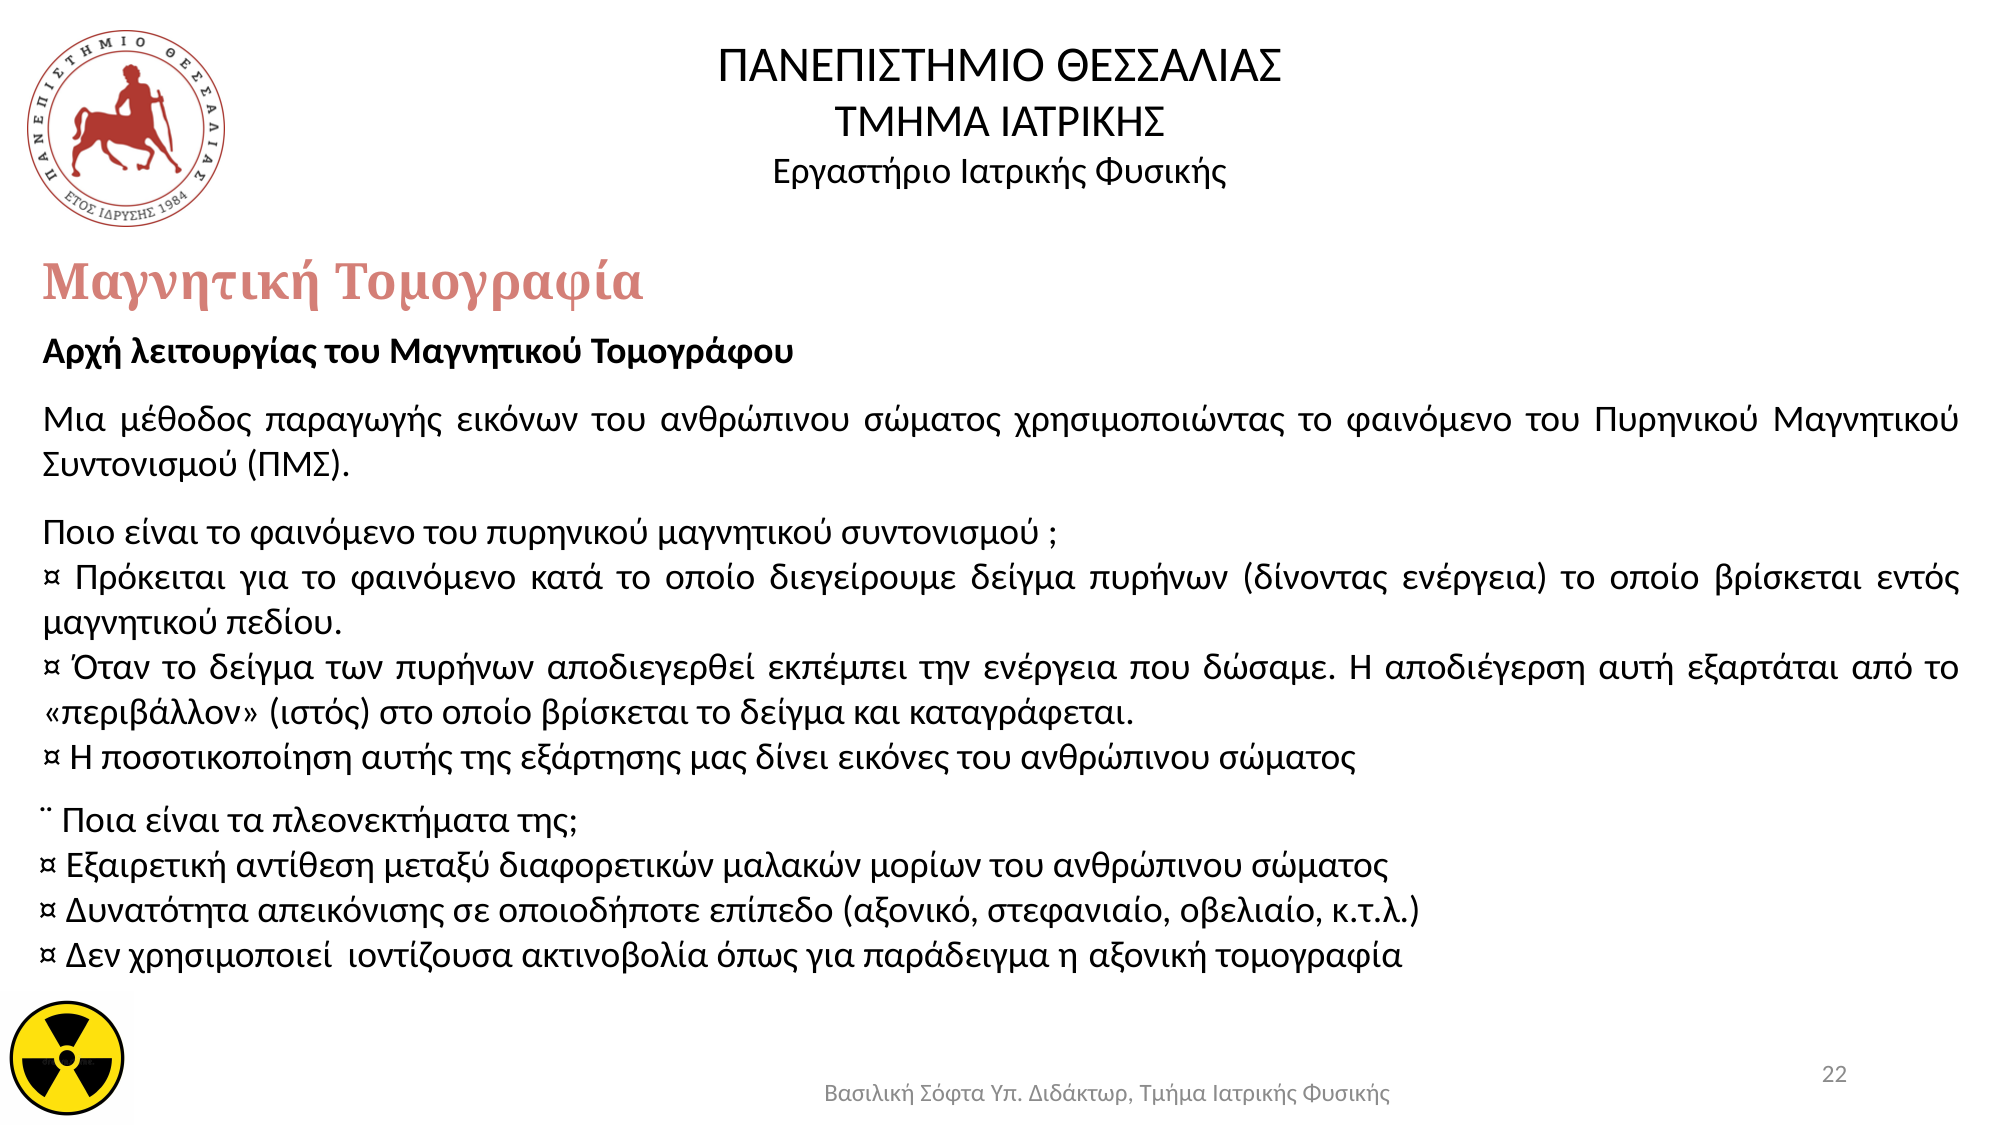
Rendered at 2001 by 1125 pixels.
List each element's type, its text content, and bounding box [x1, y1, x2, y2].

slide_number 22 [1412, 1042, 1863, 1103]
text_box Αρχή λειτουργίας του Μαγνητικού Τομογράφου [27, 318, 1028, 378]
footer Βασιλική Σόφτα Υπ. Διδάκτωρ, Τμήμα Ιατρικής Φυσικής [592, 1058, 1623, 1125]
text_box Μαγνητική Τομογραφία [27, 242, 1028, 318]
picture [27, 30, 225, 227]
text_box ¨ Ποια είναι τα πλεονεκτήματα της; ¤ Εξαιρετική αντίθεση μεταξύ διαφορετικών μαλακών μορίων του ανθρώπινου σώματος ¤ Δυνατότητα απεικόνισης σε οποιοδήποτε επίπεδο (αξονικό, στεφανιαίο, οβελιαίο, κ.τ.λ.) ¤ Δεν χρησιμοποιεί ιοντίζουσα ακτινοβολία όπως για παράδειγμα η αξονική τομογραφία [23, 787, 2000, 983]
text_box Ποιο είναι το φαινόμενο του πυρηνικού μαγνητικού συντονισμού ; ¤ Πρόκειται για το φαινόμενο κατά το οποίο διεγείρουμε δείγμα πυρήνων (δίνοντας ενέργεια) το οποίο βρίσκεται εντός μαγνητικού πεδίου. ¤ Όταν το δείγμα των πυρήνων αποδιεγερθεί εκπέμπει την ενέργεια που δώσαμε. Η αποδιέγερση αυτή εξαρτάται από το «περιβάλλον» (ιστός) στο οποίο βρίσκεται το δείγμα και καταγράφεται. ¤ Η ποσοτικοποίηση αυτής της εξάρτησης μας δίνει εικόνες του ανθρώπινου σώματος [27, 499, 1976, 785]
picture [0, 991, 134, 1125]
text_box ΠΑΝΕΠΙΣΤΗΜΙΟ ΘΕΣΣΑΛΙΑΣ ΤΜΗΜΑ ΙΑΤΡΙΚΗΣ Εργαστήριο Ιατρικής Φυσικής [499, 23, 1501, 199]
text_box Μια μέθοδος παραγωγής εικόνων του ανθρώπινου σώματος χρησιμοποιώντας το φαινόμενο του Πυρηνικού Μαγνητικού Συντονισμού (ΠΜΣ). [27, 386, 1976, 491]
